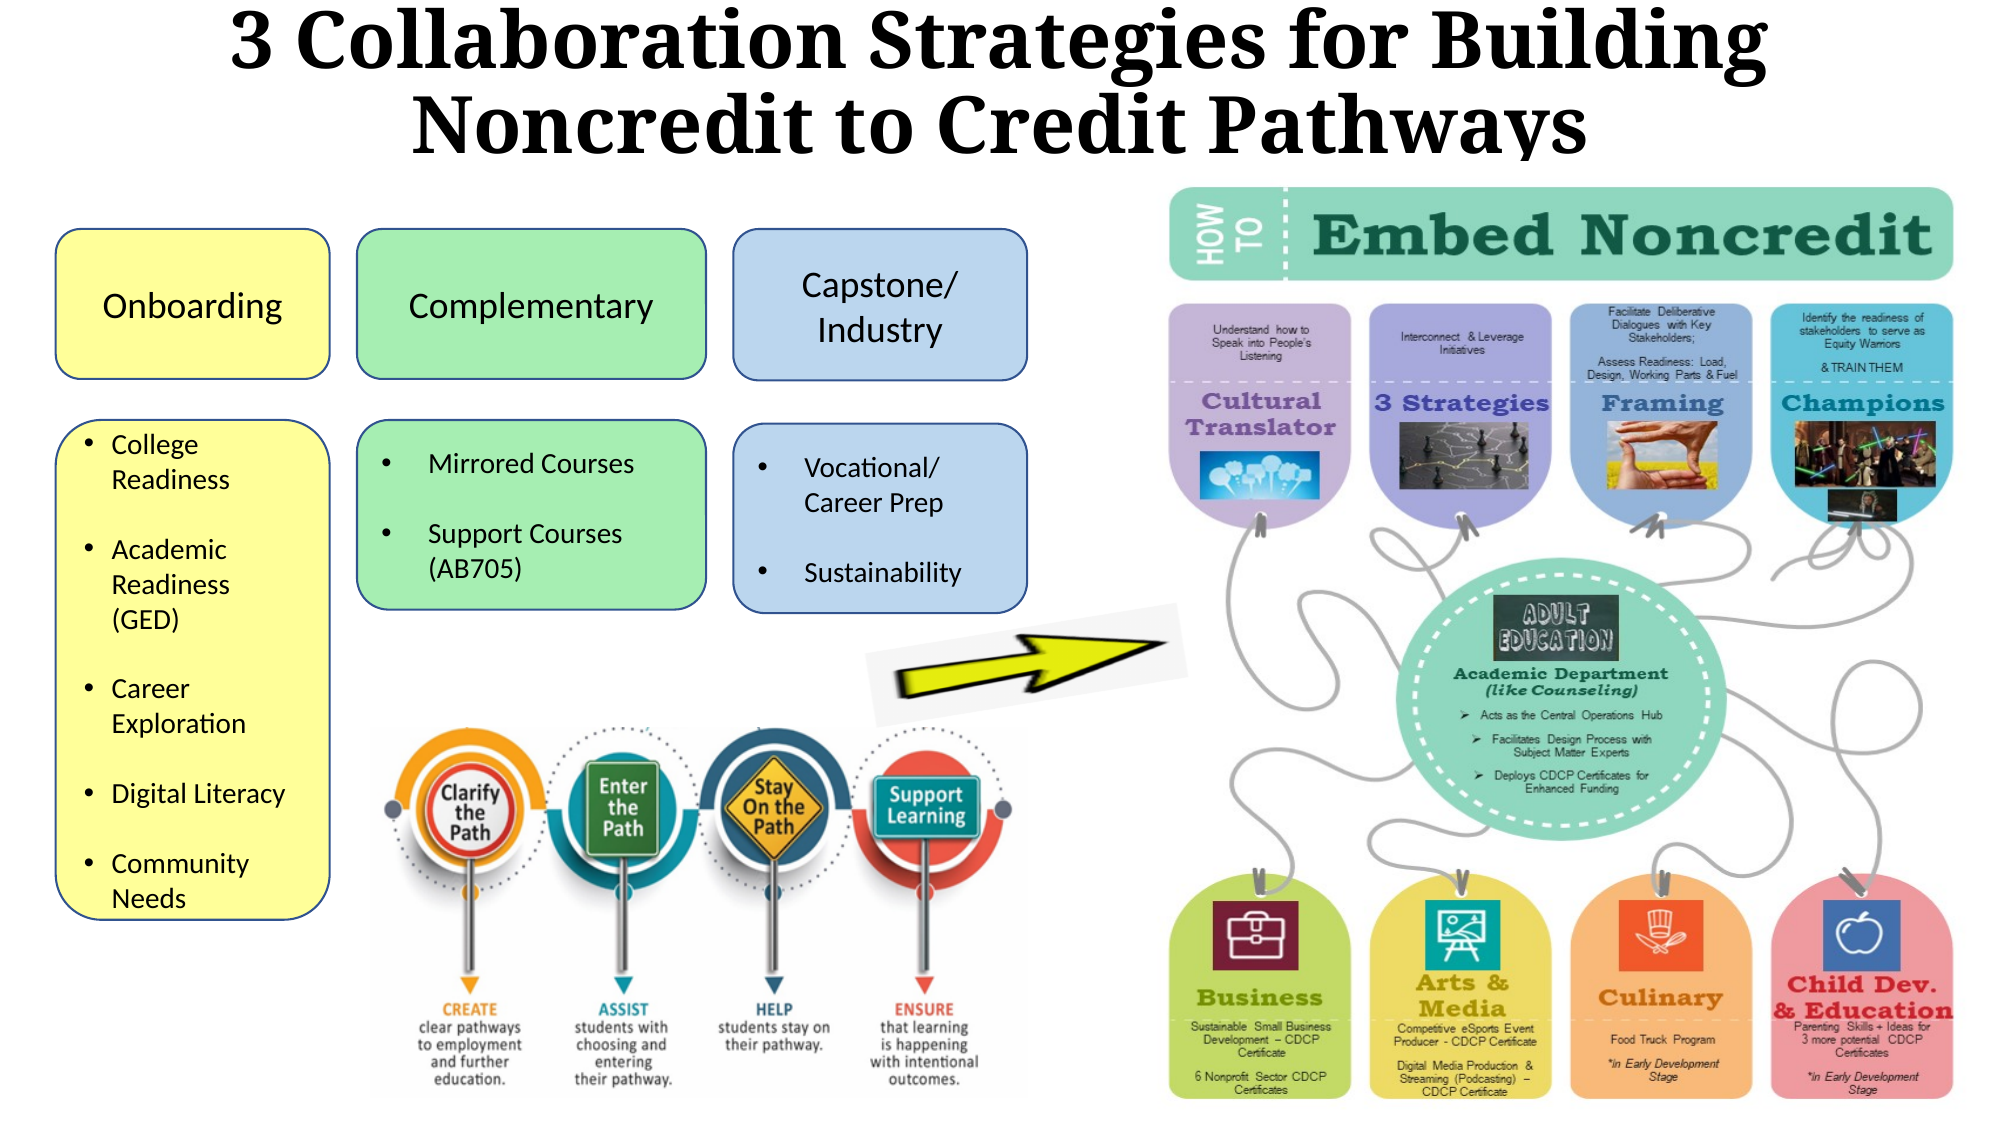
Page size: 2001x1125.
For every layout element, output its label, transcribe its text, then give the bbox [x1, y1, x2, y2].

text_box College Readiness Academic Readiness (GED) Career Exploration Digital Literacy Community Needs [55, 419, 330, 920]
text_box Mirrored Courses Support Courses (AB705) [356, 420, 707, 610]
text_box 3 Collaboration Strategies for Building Noncredit to Credit Pathways [0, 12, 2000, 179]
text_box Capstone/ Industry [733, 229, 1028, 381]
text_box Complementary [356, 228, 707, 379]
text_box Onboarding [55, 228, 330, 379]
picture [370, 161, 1984, 1125]
text_box Vocational/ Career Prep Sustainability [733, 423, 1028, 614]
